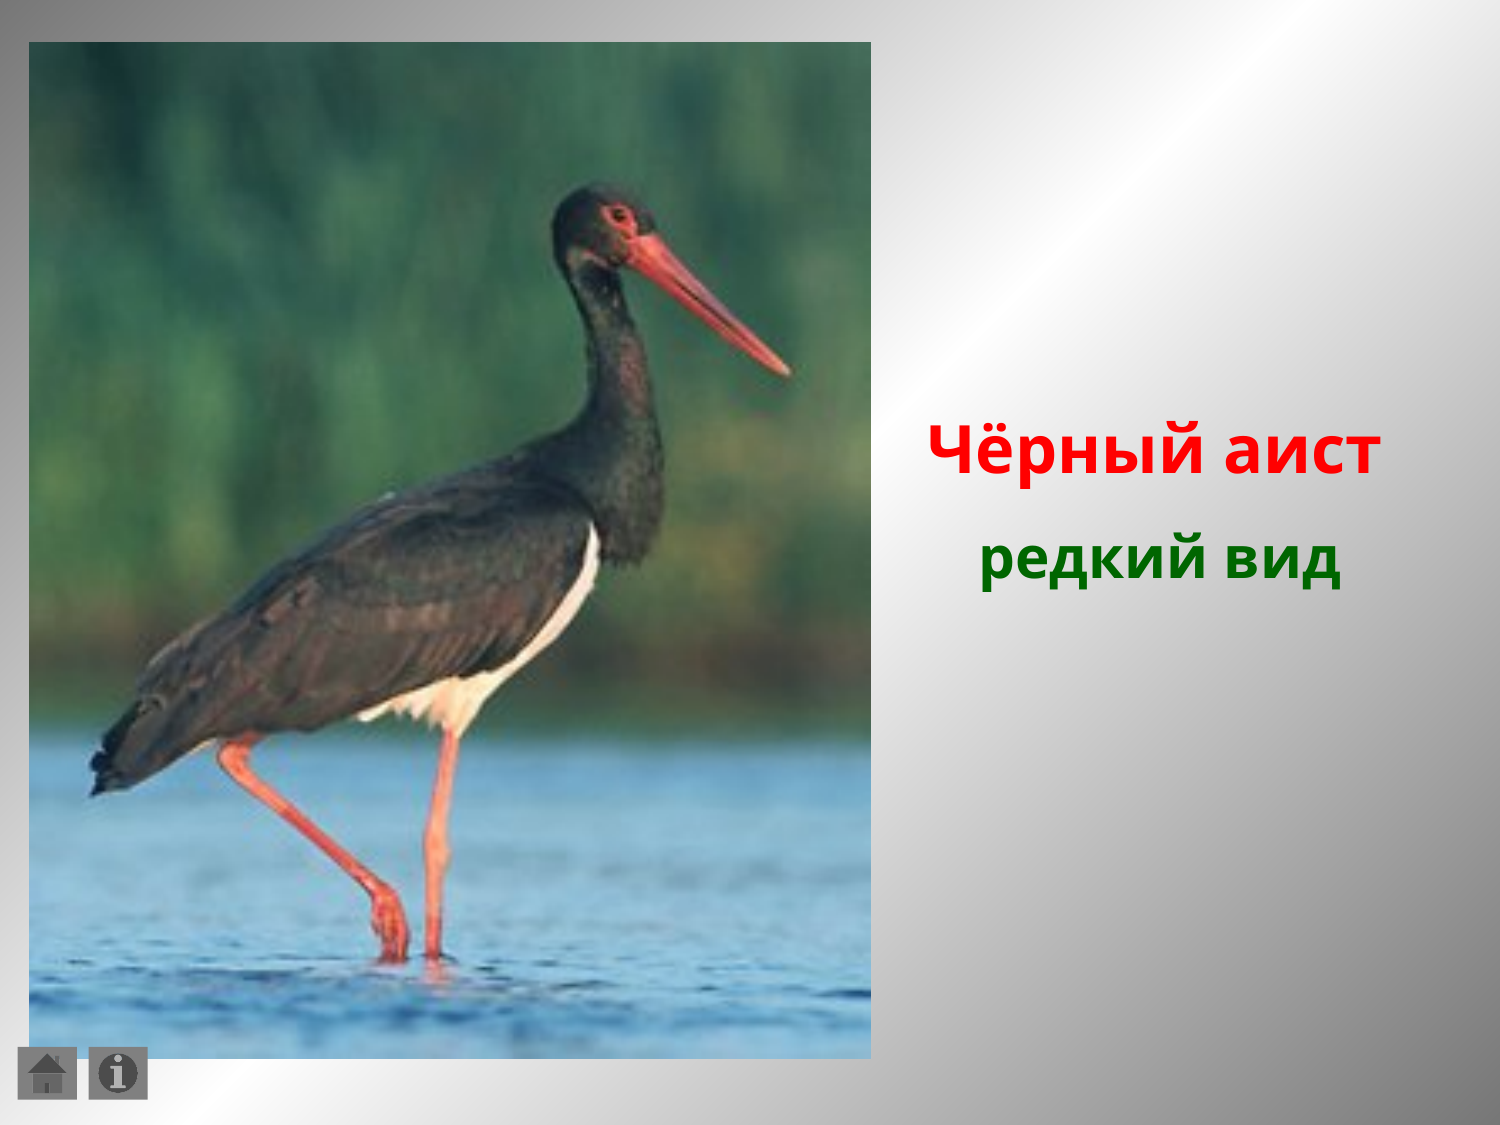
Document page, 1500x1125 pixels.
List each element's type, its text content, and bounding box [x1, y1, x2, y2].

picture [29, 42, 871, 1059]
title Чёрный аист редкий вид [871, 42, 1477, 962]
text_box [17, 1046, 77, 1100]
text_box [88, 1066, 148, 1100]
